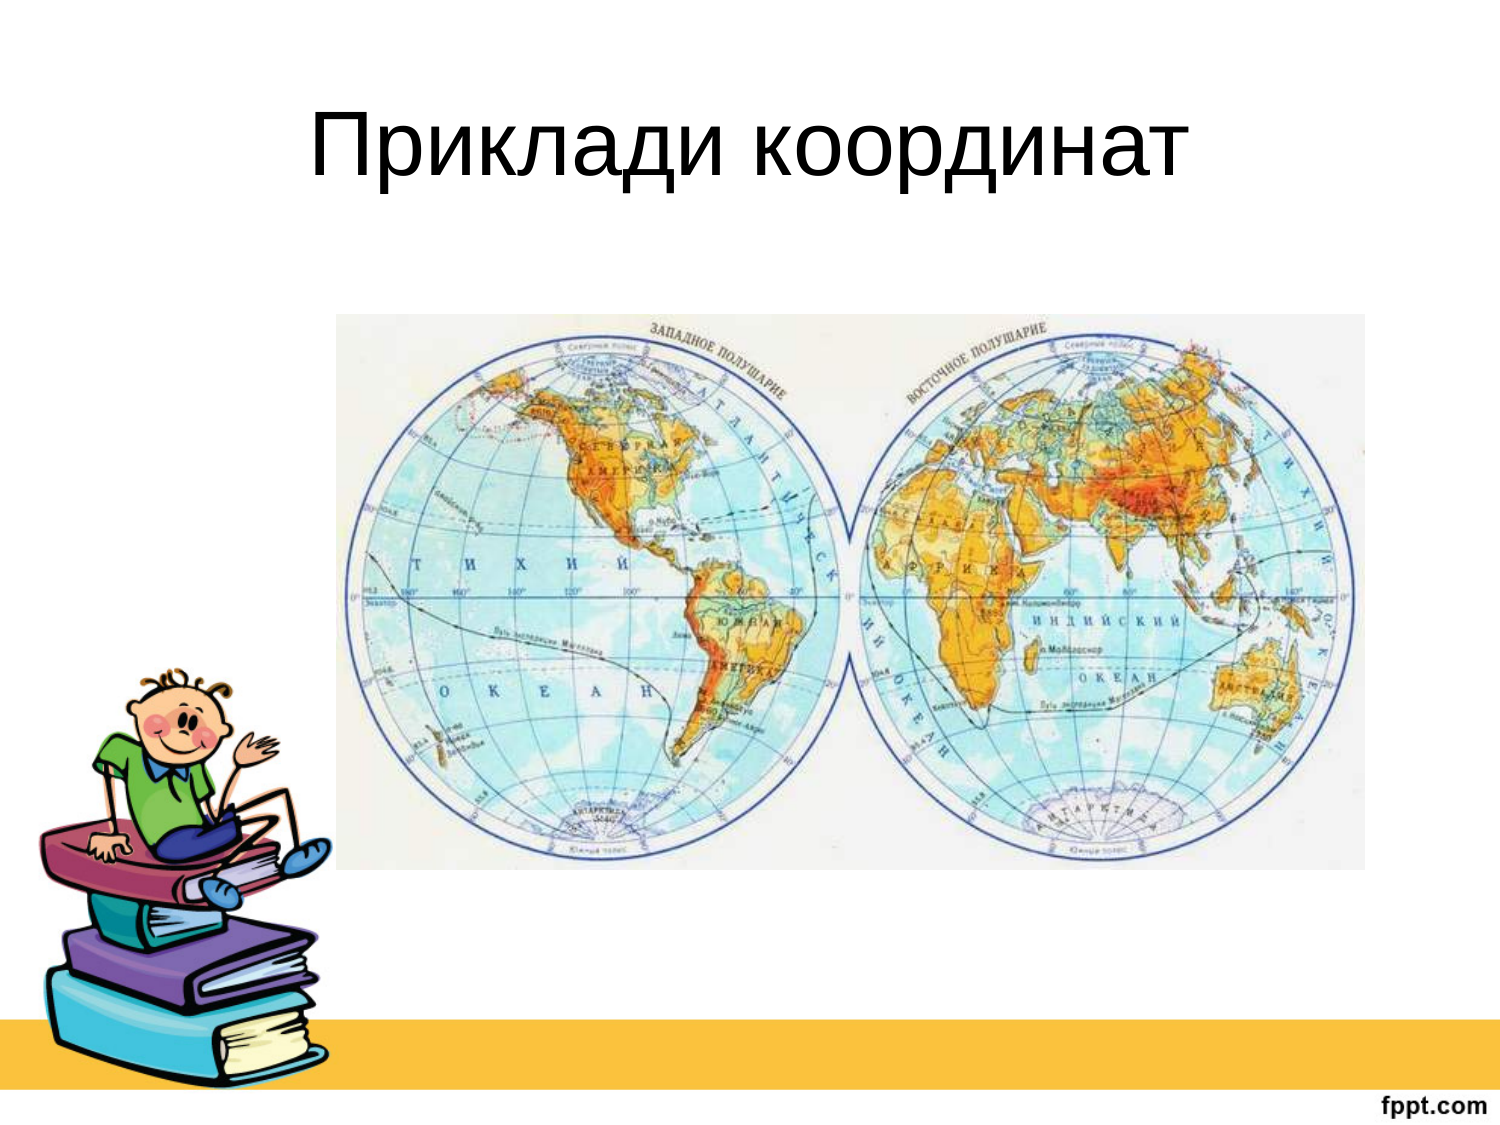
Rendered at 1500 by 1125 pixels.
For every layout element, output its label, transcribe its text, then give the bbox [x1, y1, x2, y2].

title Приклади координат [74, 44, 1426, 233]
picture [0, 0, 1500, 1125]
